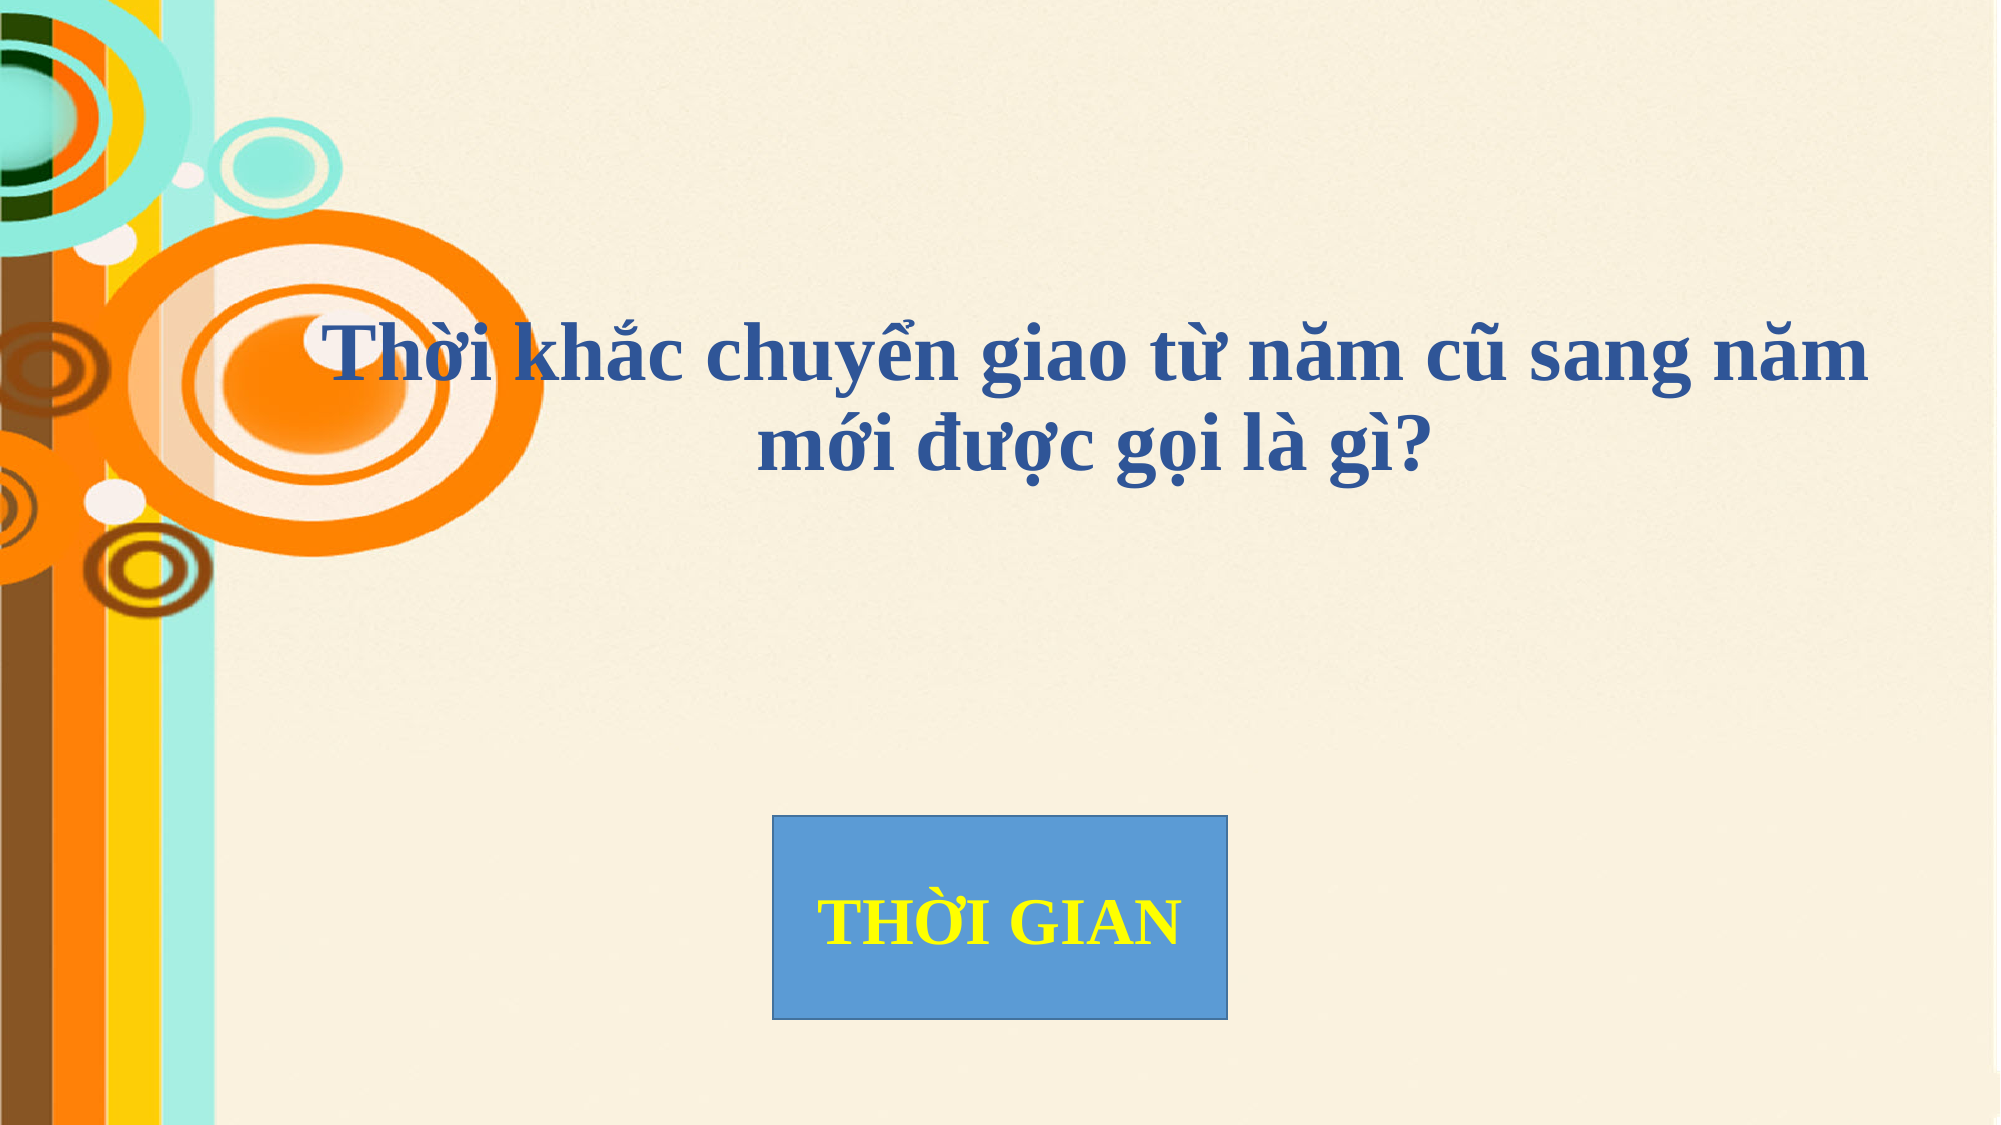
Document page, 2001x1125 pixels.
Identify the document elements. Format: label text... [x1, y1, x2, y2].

picture [0, 0, 2001, 1125]
text_box THỜI GIAN [772, 815, 1228, 1020]
title Thời khắc chuyển giao từ năm cũ sang năm mới được gọi là gì? [233, 62, 1959, 735]
